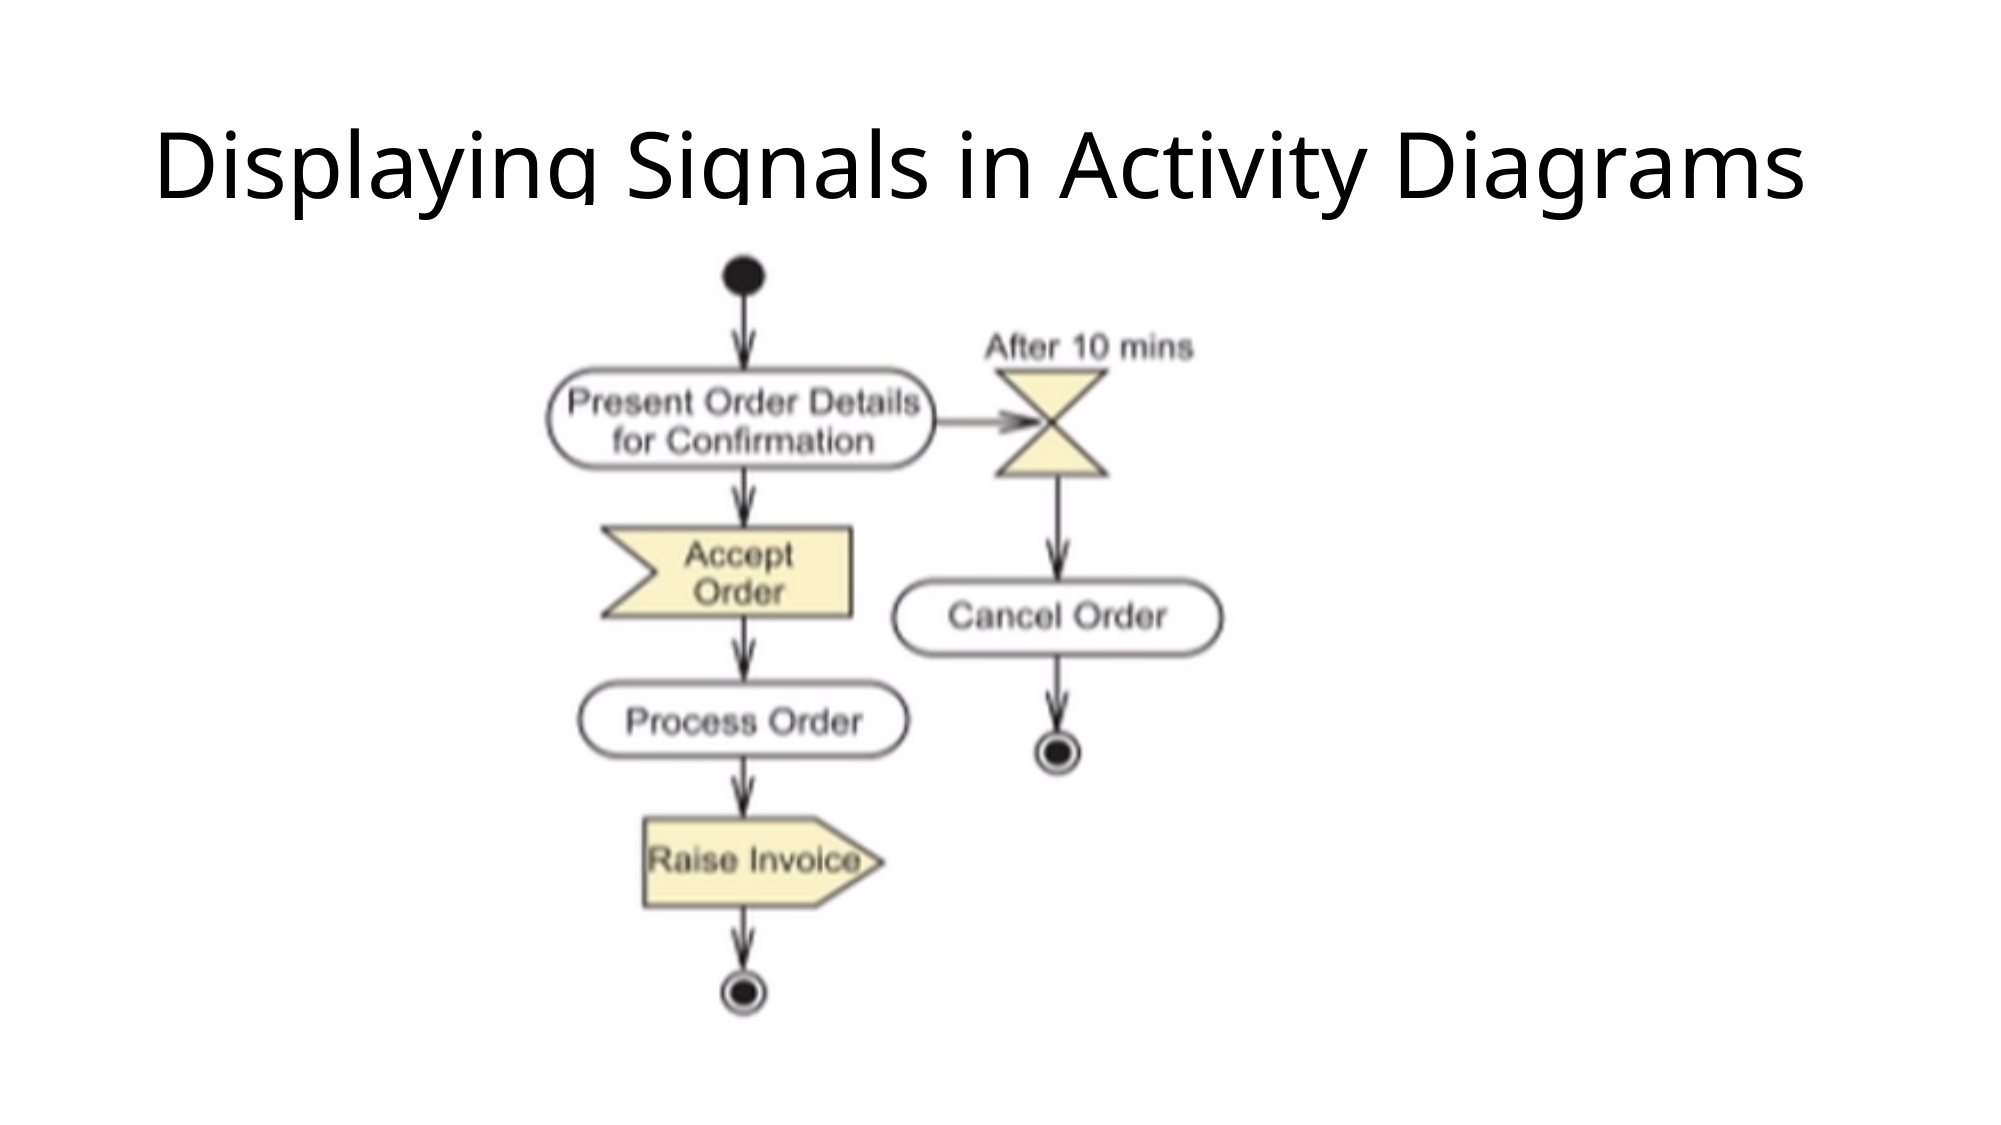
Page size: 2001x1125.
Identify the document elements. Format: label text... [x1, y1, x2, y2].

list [460, 205, 1307, 1065]
title Displaying Signals in Activity Diagrams [137, 59, 1903, 278]
